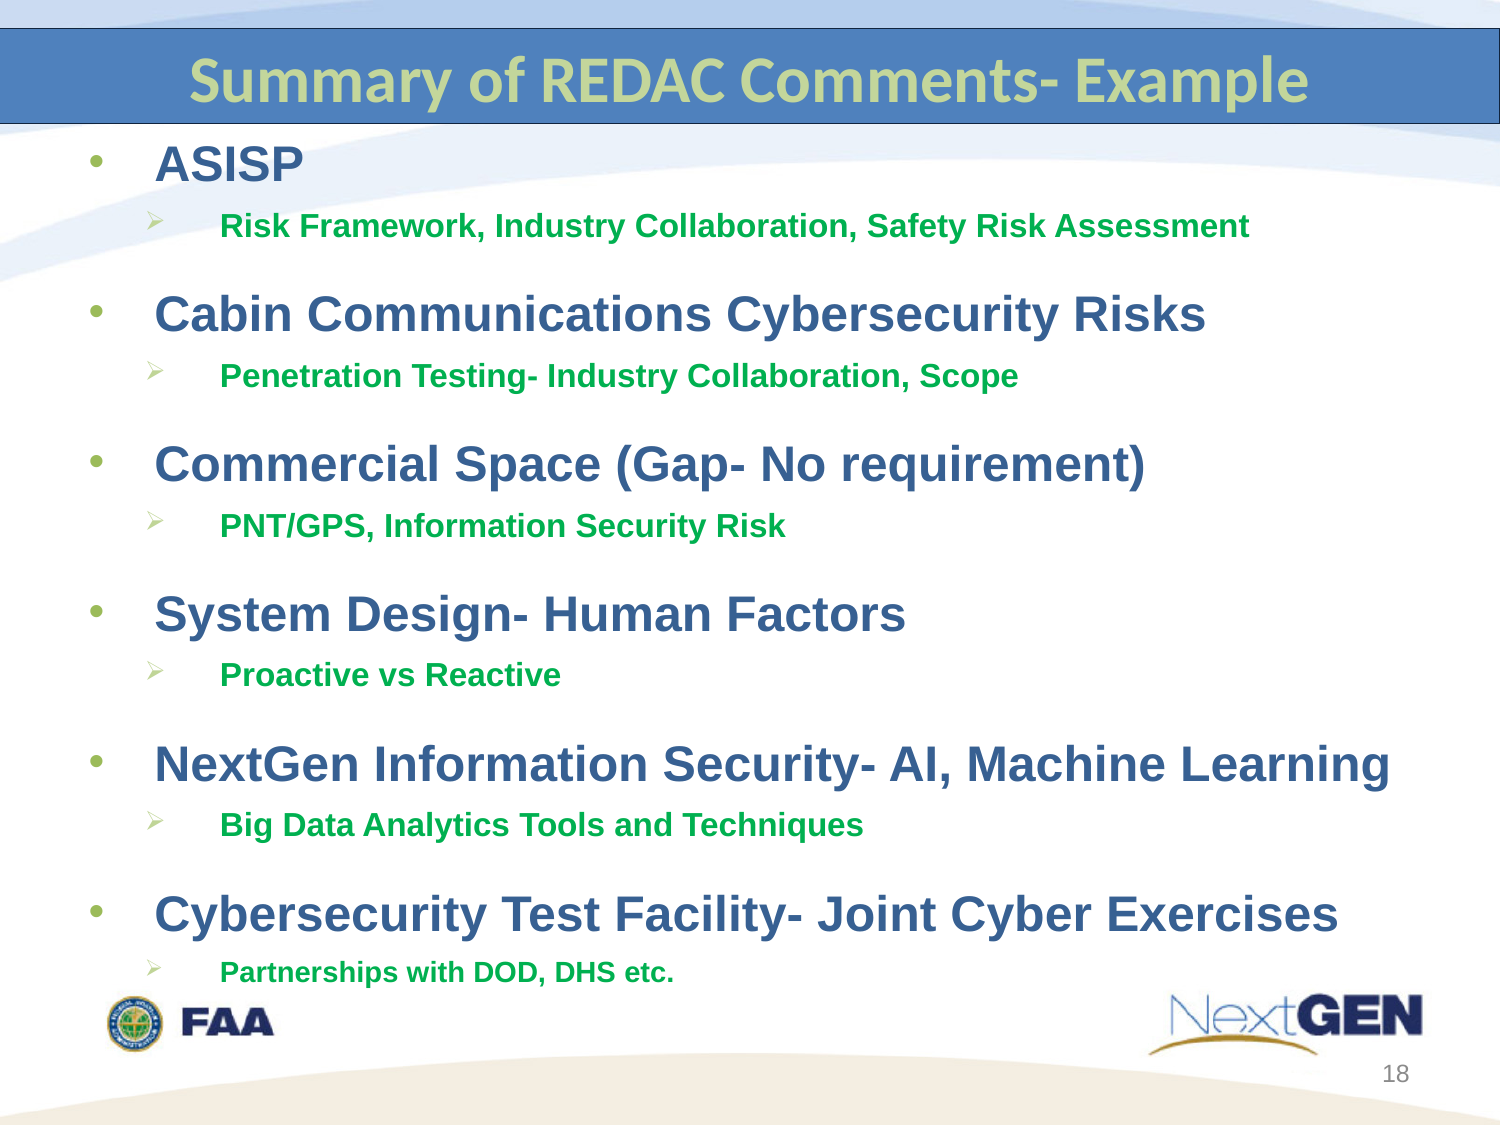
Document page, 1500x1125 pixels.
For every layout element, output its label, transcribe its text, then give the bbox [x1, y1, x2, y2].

picture [0, 124, 1500, 1125]
slide_number 18 [1074, 1042, 1425, 1103]
text_box Summary of REDAC Comments- Example [0, 28, 1500, 124]
list ASISP Risk Framework, Industry Collaboration, Safety Risk Assessment Cabin Communications Cybersecurity Risks Penetration Testing- Industry Collaboration, Scope Commercial Space (Gap- No requirement) PNT/GPS, Information Security Risk System Design- Human Factors Proactive vs Reactive NextGen Information Security- AI, Machine Learning Big Data Analytics Tools and Techniques Cybersecurity Test Facility- Joint Cyber Exercises Partnerships with DOD, DHS etc. [73, 124, 1471, 1001]
picture [0, 0, 1500, 28]
